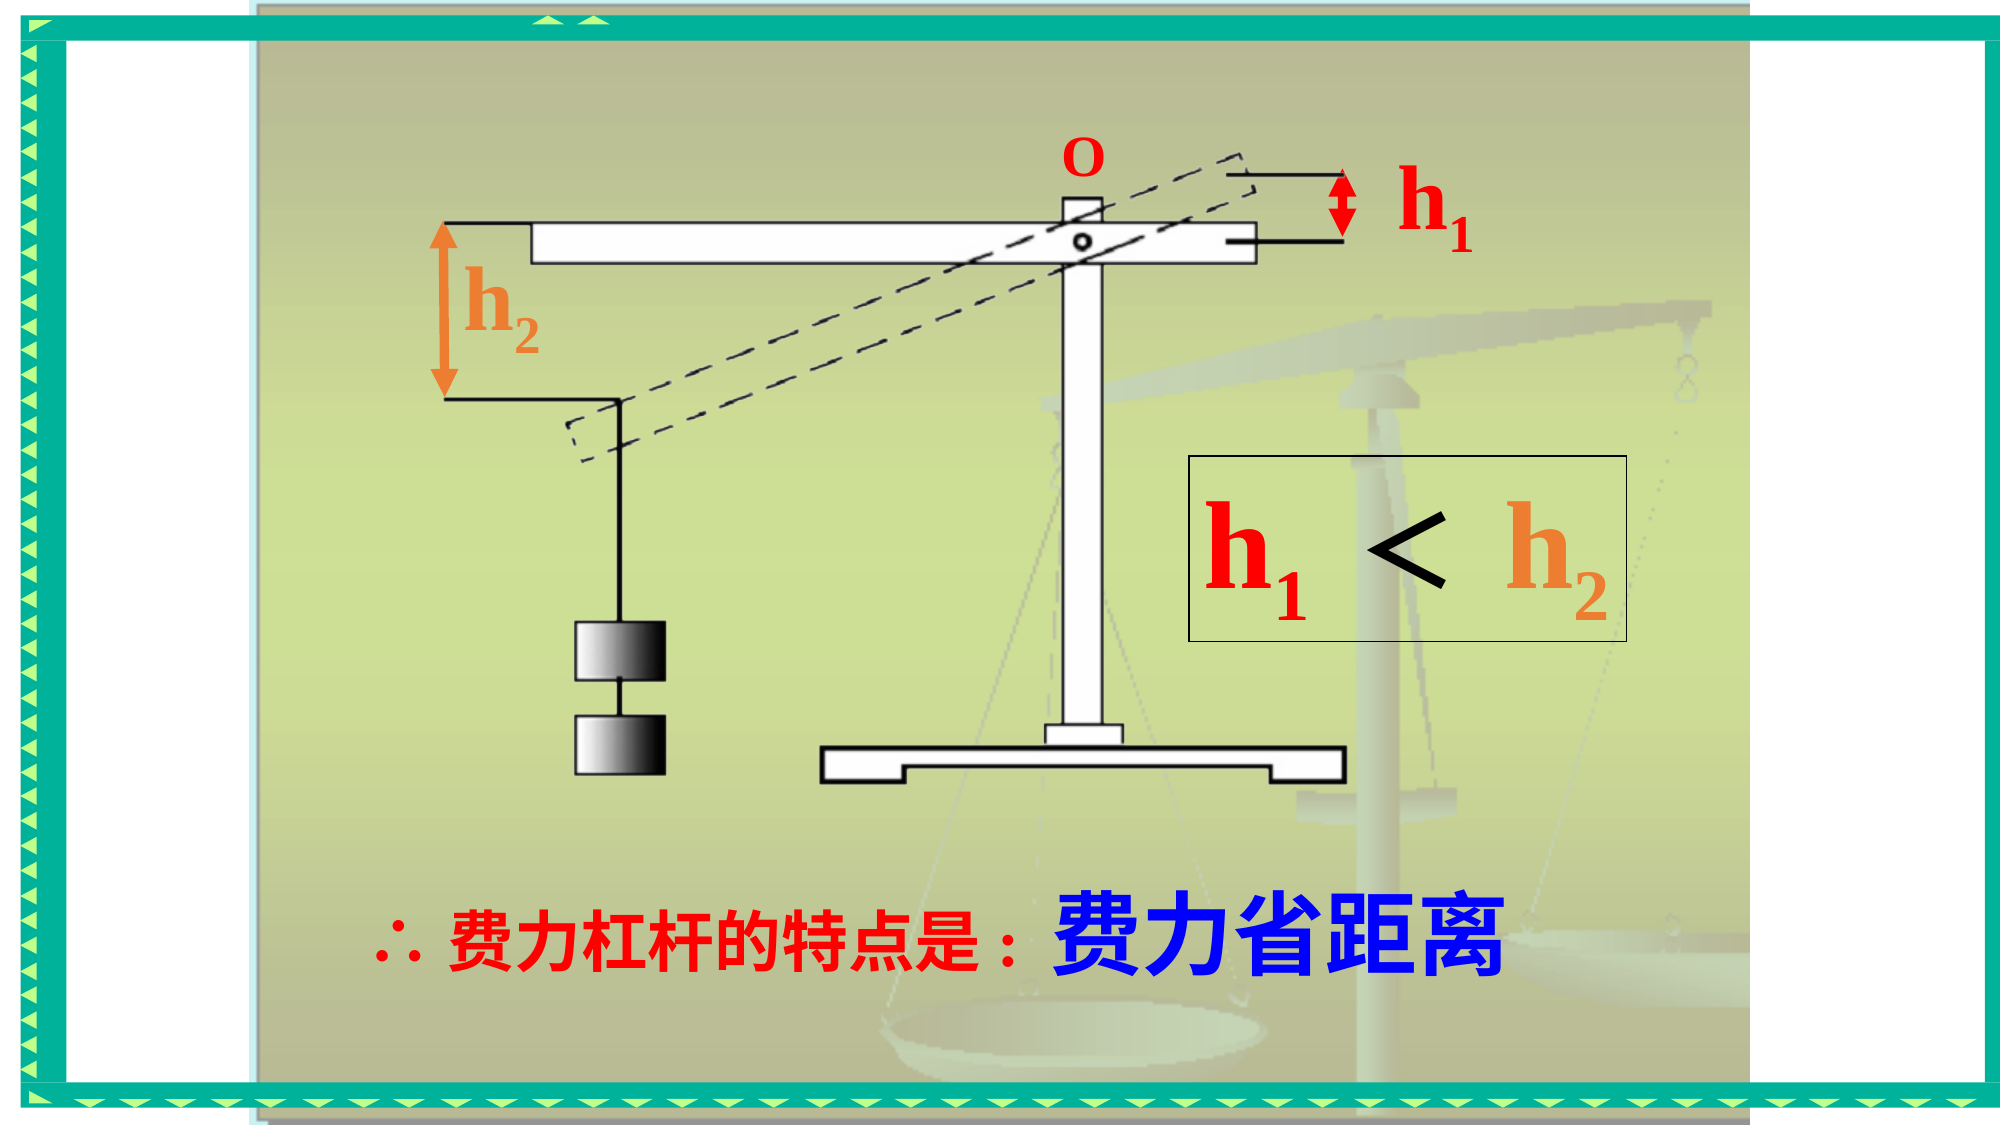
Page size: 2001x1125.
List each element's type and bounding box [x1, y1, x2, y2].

picture [249, 1108, 1750, 1125]
picture [249, 0, 1750, 15]
text_box [20, 15, 2000, 1108]
